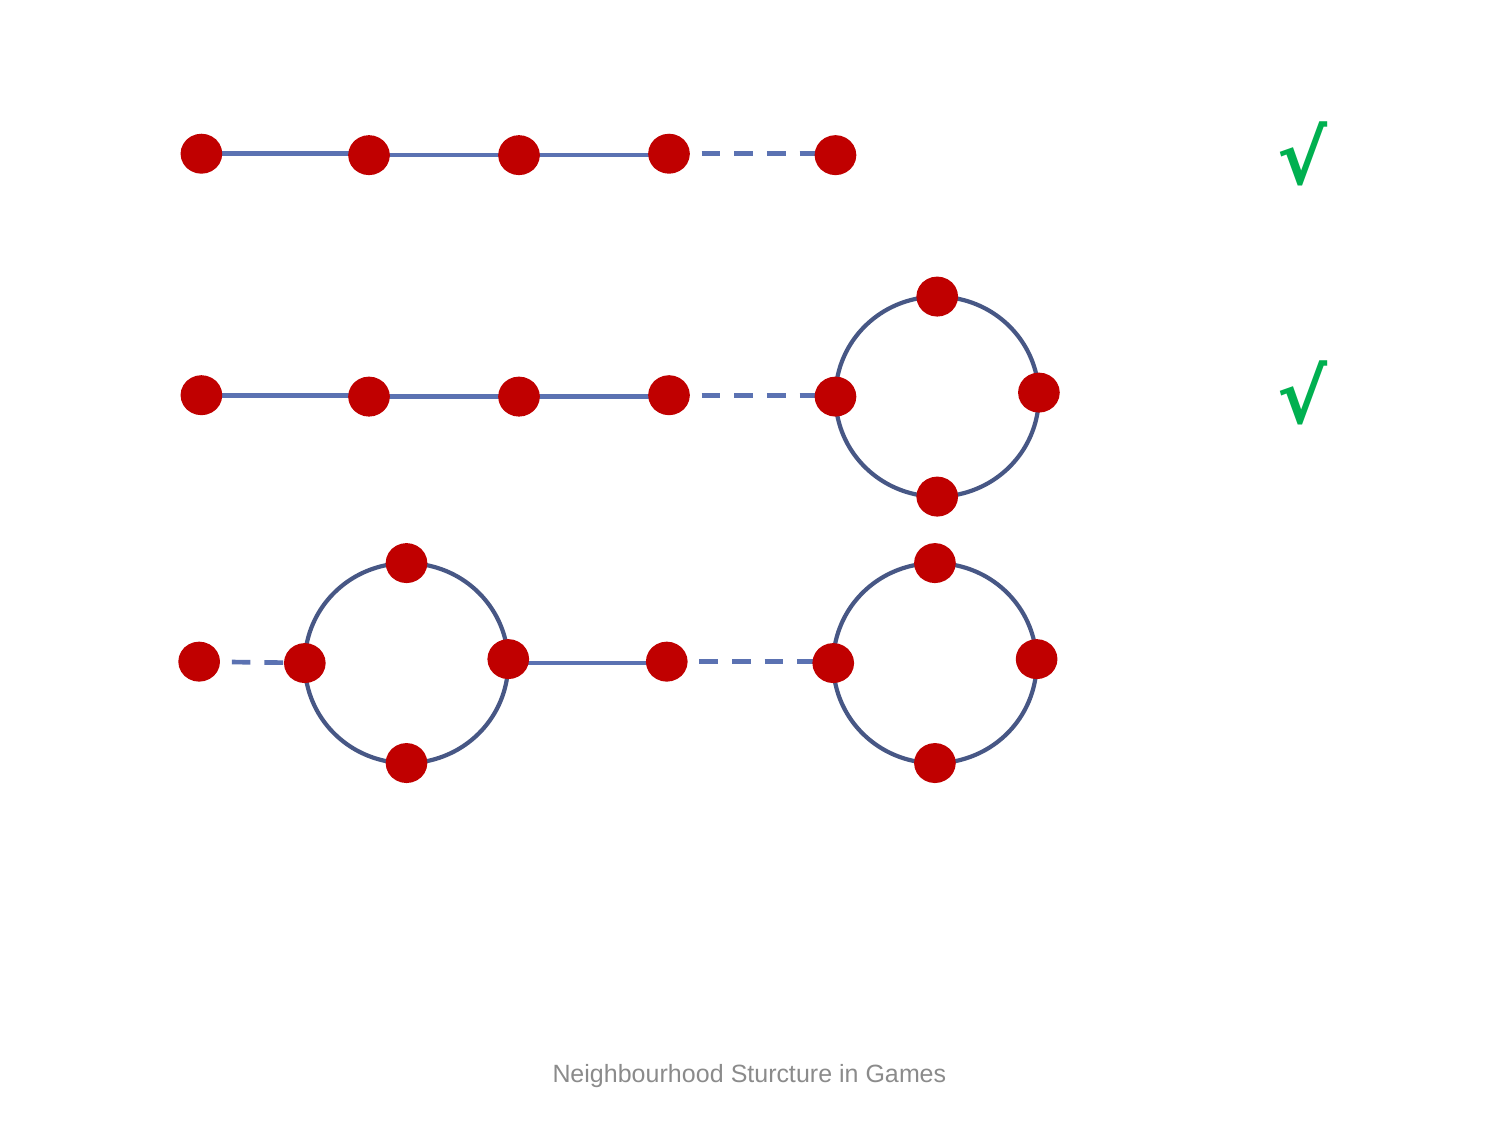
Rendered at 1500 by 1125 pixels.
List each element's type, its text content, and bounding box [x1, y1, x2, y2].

text_box [1015, 639, 1058, 680]
text_box [648, 133, 690, 154]
text_box [914, 543, 956, 584]
text_box [385, 543, 428, 584]
footer Neighbourhood Sturcture in Games [512, 1042, 988, 1103]
text_box [814, 376, 857, 417]
text_box [498, 135, 540, 154]
text_box [180, 133, 223, 174]
text_box [198, 664, 220, 670]
text_box [500, 164, 538, 176]
text_box [304, 563, 509, 764]
text_box [833, 563, 1038, 764]
text_box [651, 404, 688, 416]
text_box [284, 643, 326, 664]
text_box [648, 669, 686, 682]
text_box [348, 376, 390, 417]
text_box [178, 641, 220, 682]
text_box [348, 135, 390, 176]
text_box [385, 743, 428, 784]
text_box [812, 643, 855, 684]
text_box [487, 639, 530, 680]
text_box [914, 743, 956, 784]
text_box [500, 405, 538, 417]
text_box √ [1263, 341, 1343, 446]
text_box [916, 476, 959, 517]
text_box [814, 135, 857, 176]
text_box [651, 161, 689, 174]
text_box [1018, 372, 1060, 413]
text_box [645, 641, 688, 662]
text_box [284, 664, 323, 670]
text_box [286, 670, 325, 684]
text_box √ [1263, 102, 1343, 207]
text_box [916, 276, 959, 317]
text_box [648, 375, 690, 396]
text_box [180, 375, 223, 416]
text_box [835, 296, 1040, 497]
text_box [498, 376, 540, 396]
